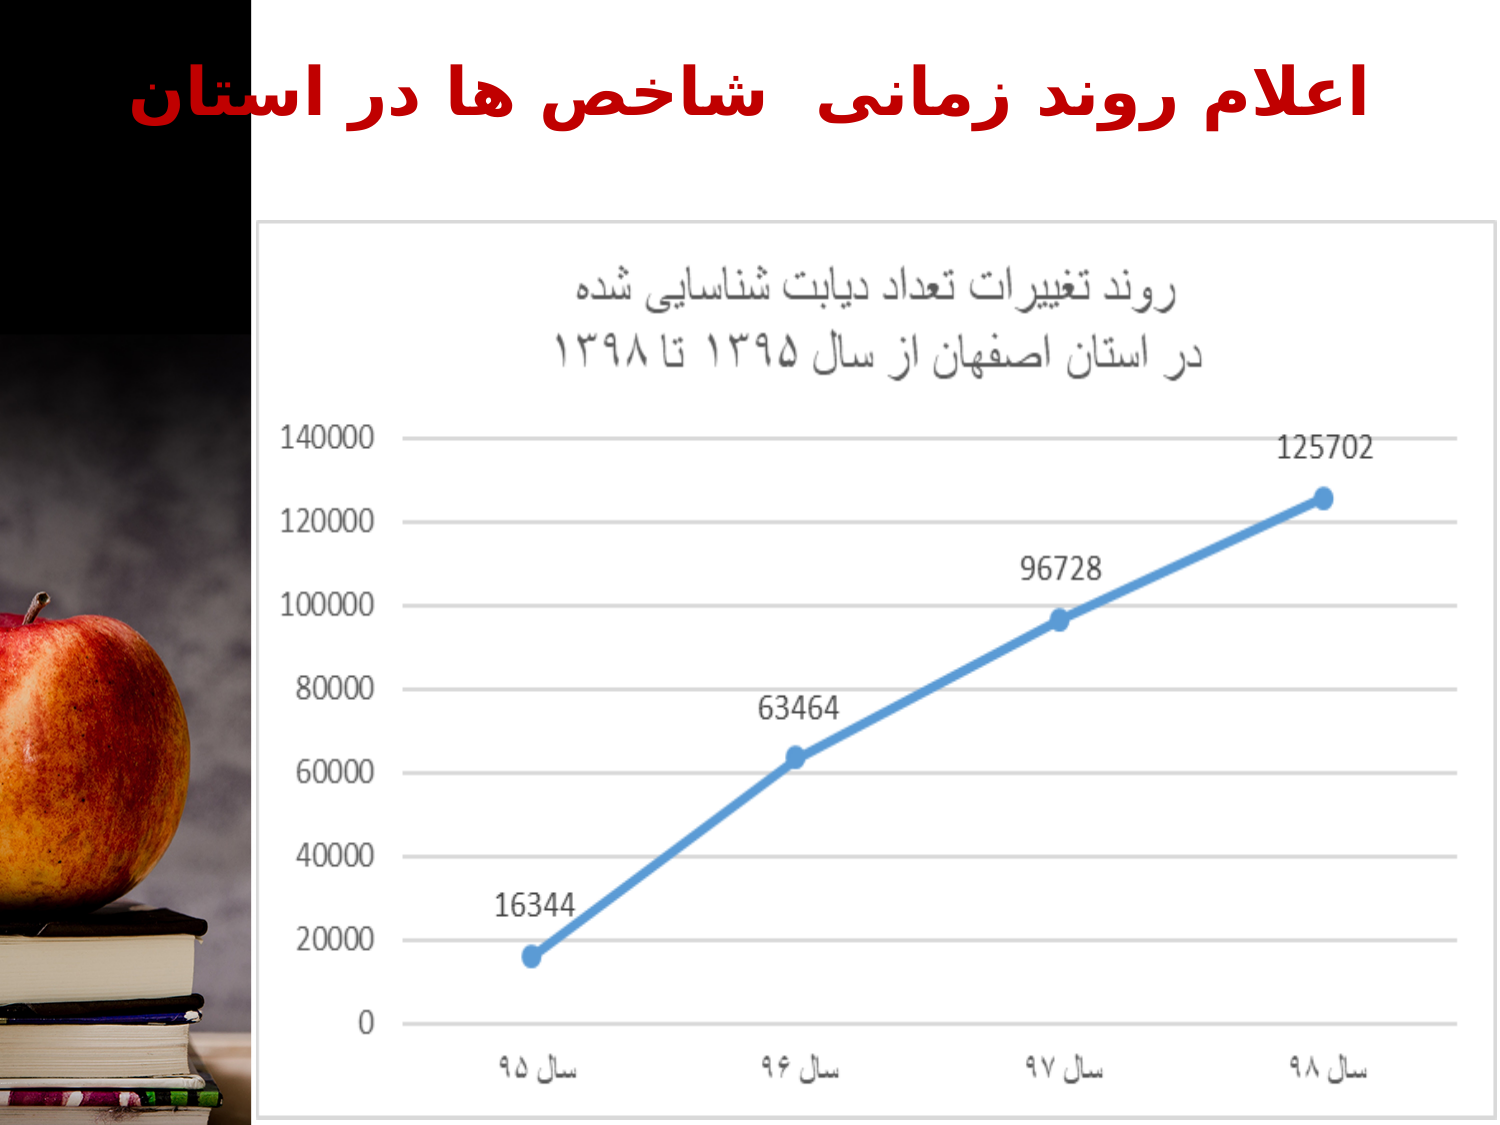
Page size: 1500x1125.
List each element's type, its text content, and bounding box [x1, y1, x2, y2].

picture [0, 176, 1500, 1125]
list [255, 219, 1497, 1120]
title اعلام روند زمانی شاخص ها در استان [0, 2, 1500, 176]
